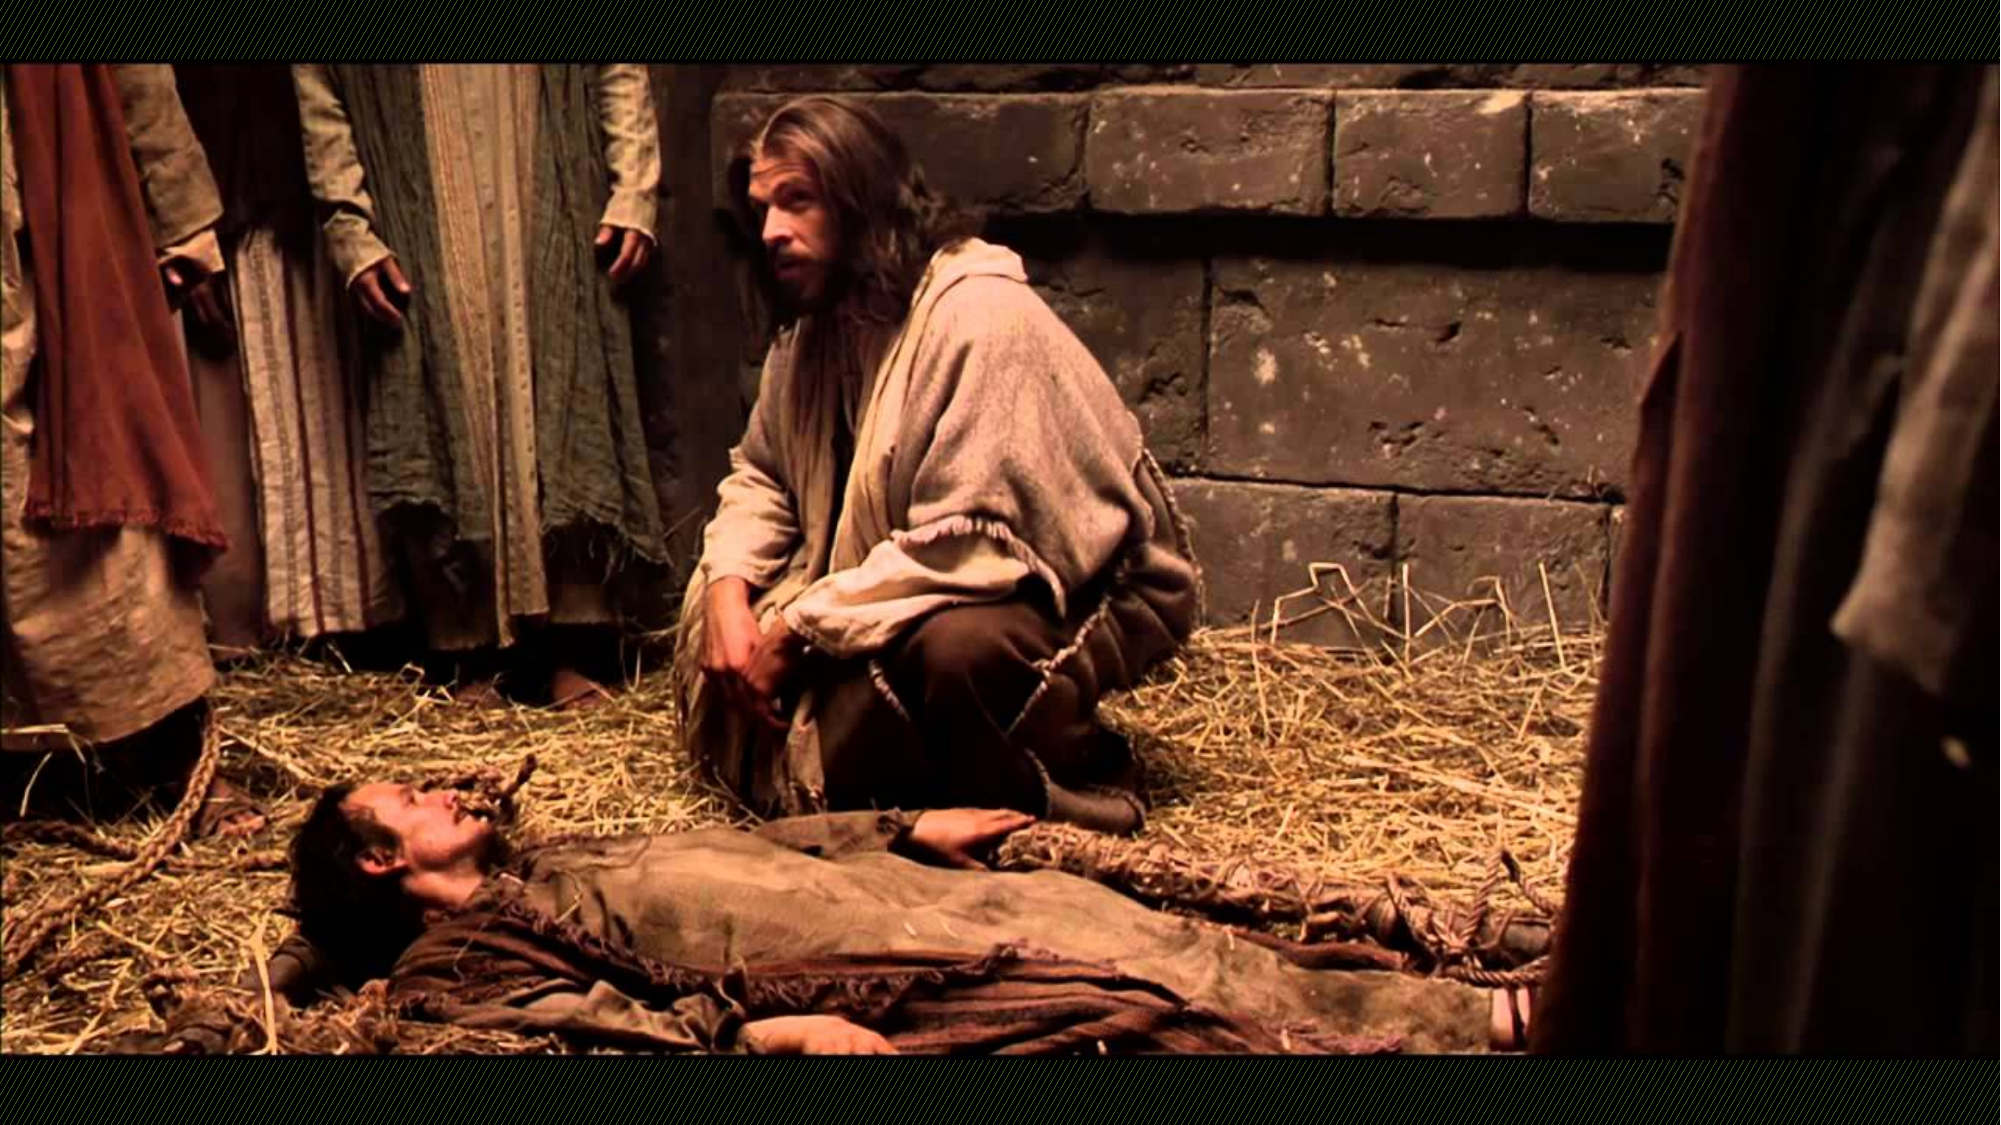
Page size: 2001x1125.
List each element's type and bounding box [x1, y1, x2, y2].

list [0, 59, 2000, 1060]
